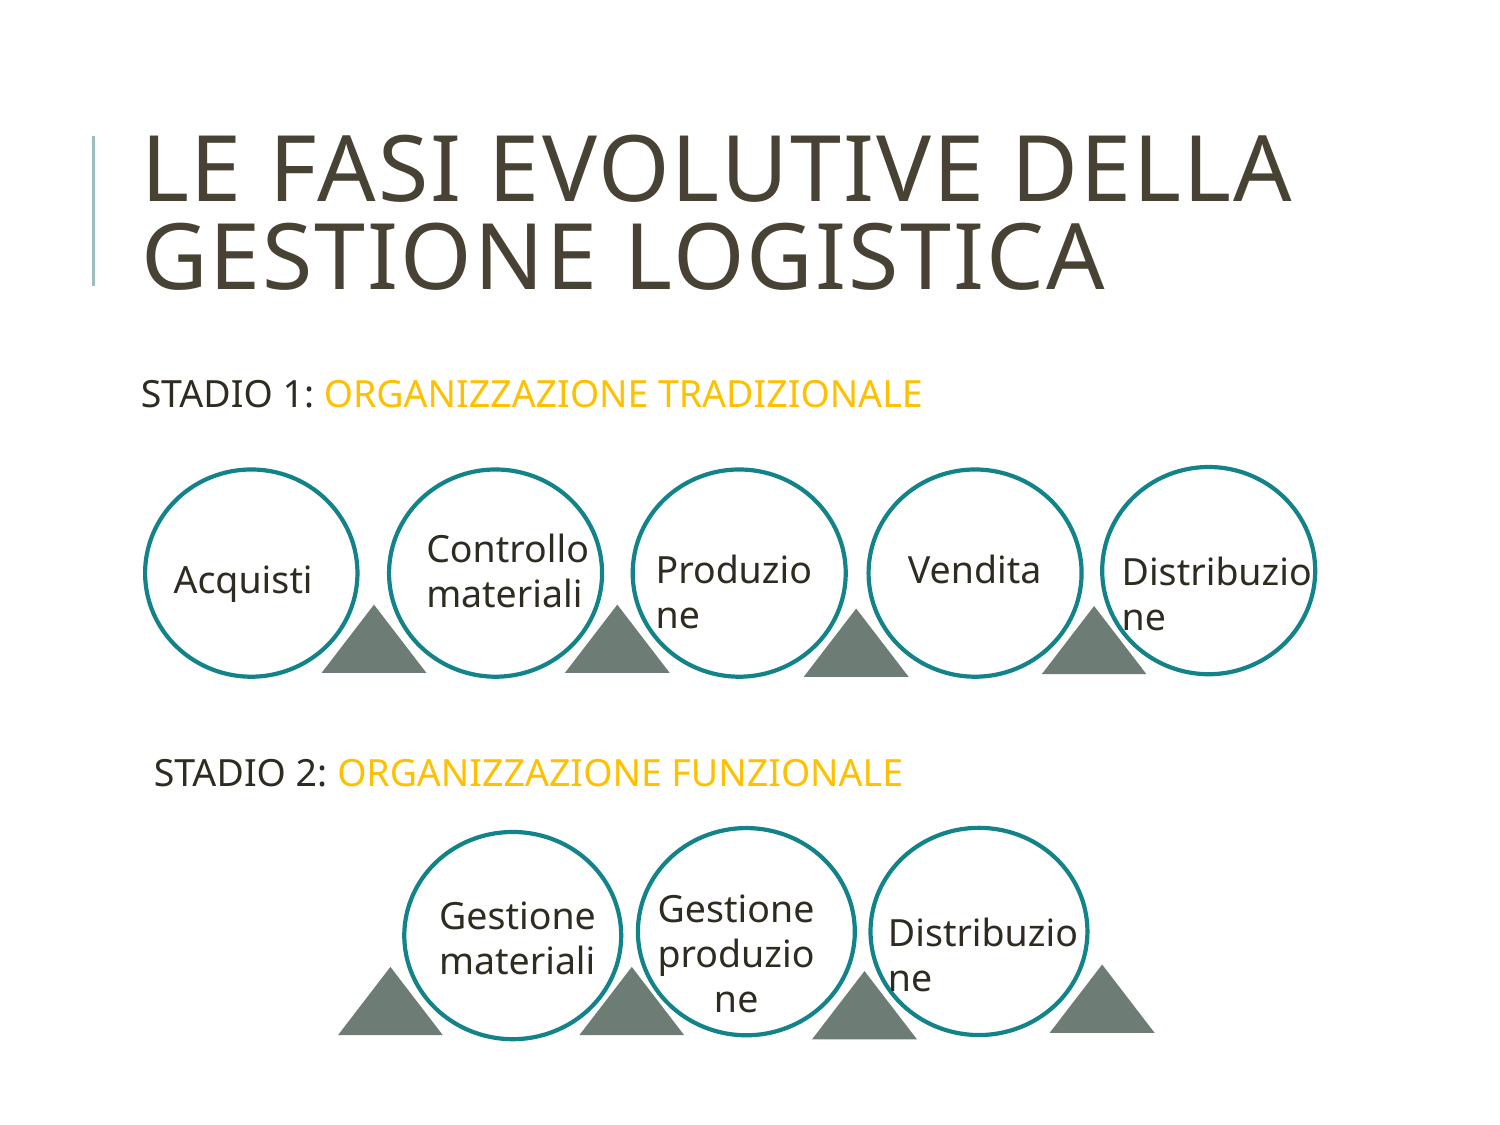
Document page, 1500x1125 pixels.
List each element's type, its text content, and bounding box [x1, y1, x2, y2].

text_box STADIO 1: ORGANIZZAZIONE TRADIZIONALE [126, 362, 1035, 423]
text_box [143, 469, 1337, 677]
text_box STADIO 2: ORGANIZZAZIONE FUNZIONALE [139, 741, 1048, 802]
text_box [1109, 971, 1156, 1035]
title LE FASI EVOLUTIVE DELLA GESTIONE LOGISTICA [126, 96, 1322, 342]
text_box [336, 965, 397, 1037]
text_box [403, 827, 1103, 1040]
